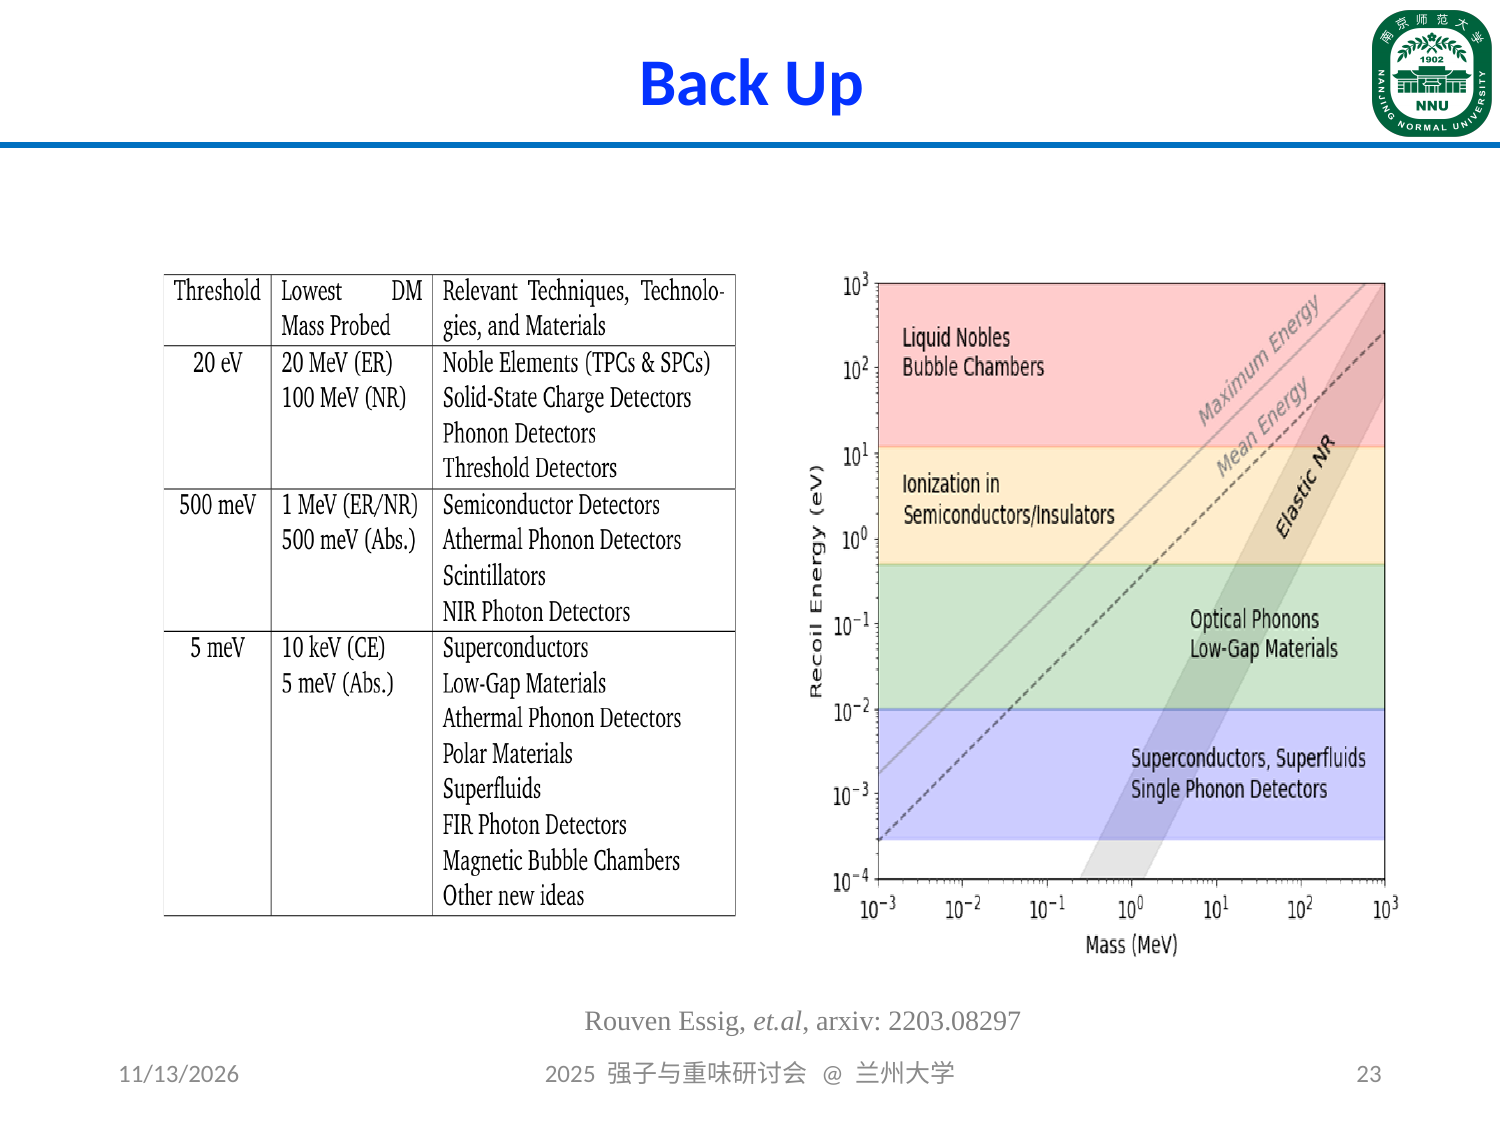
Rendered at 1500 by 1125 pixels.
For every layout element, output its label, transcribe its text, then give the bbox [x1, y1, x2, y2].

footer 2025 强子与重味研讨会 @ 兰州大学 [496, 1042, 1004, 1103]
picture [1372, 10, 1492, 137]
slide_number 22 [1059, 1042, 1397, 1103]
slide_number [103, 1042, 441, 1103]
picture [163, 221, 1432, 980]
title Back Up [130, 21, 1373, 142]
text_box Rouven Essig, et.al, arxiv: 2203.08297 [569, 995, 1123, 1044]
